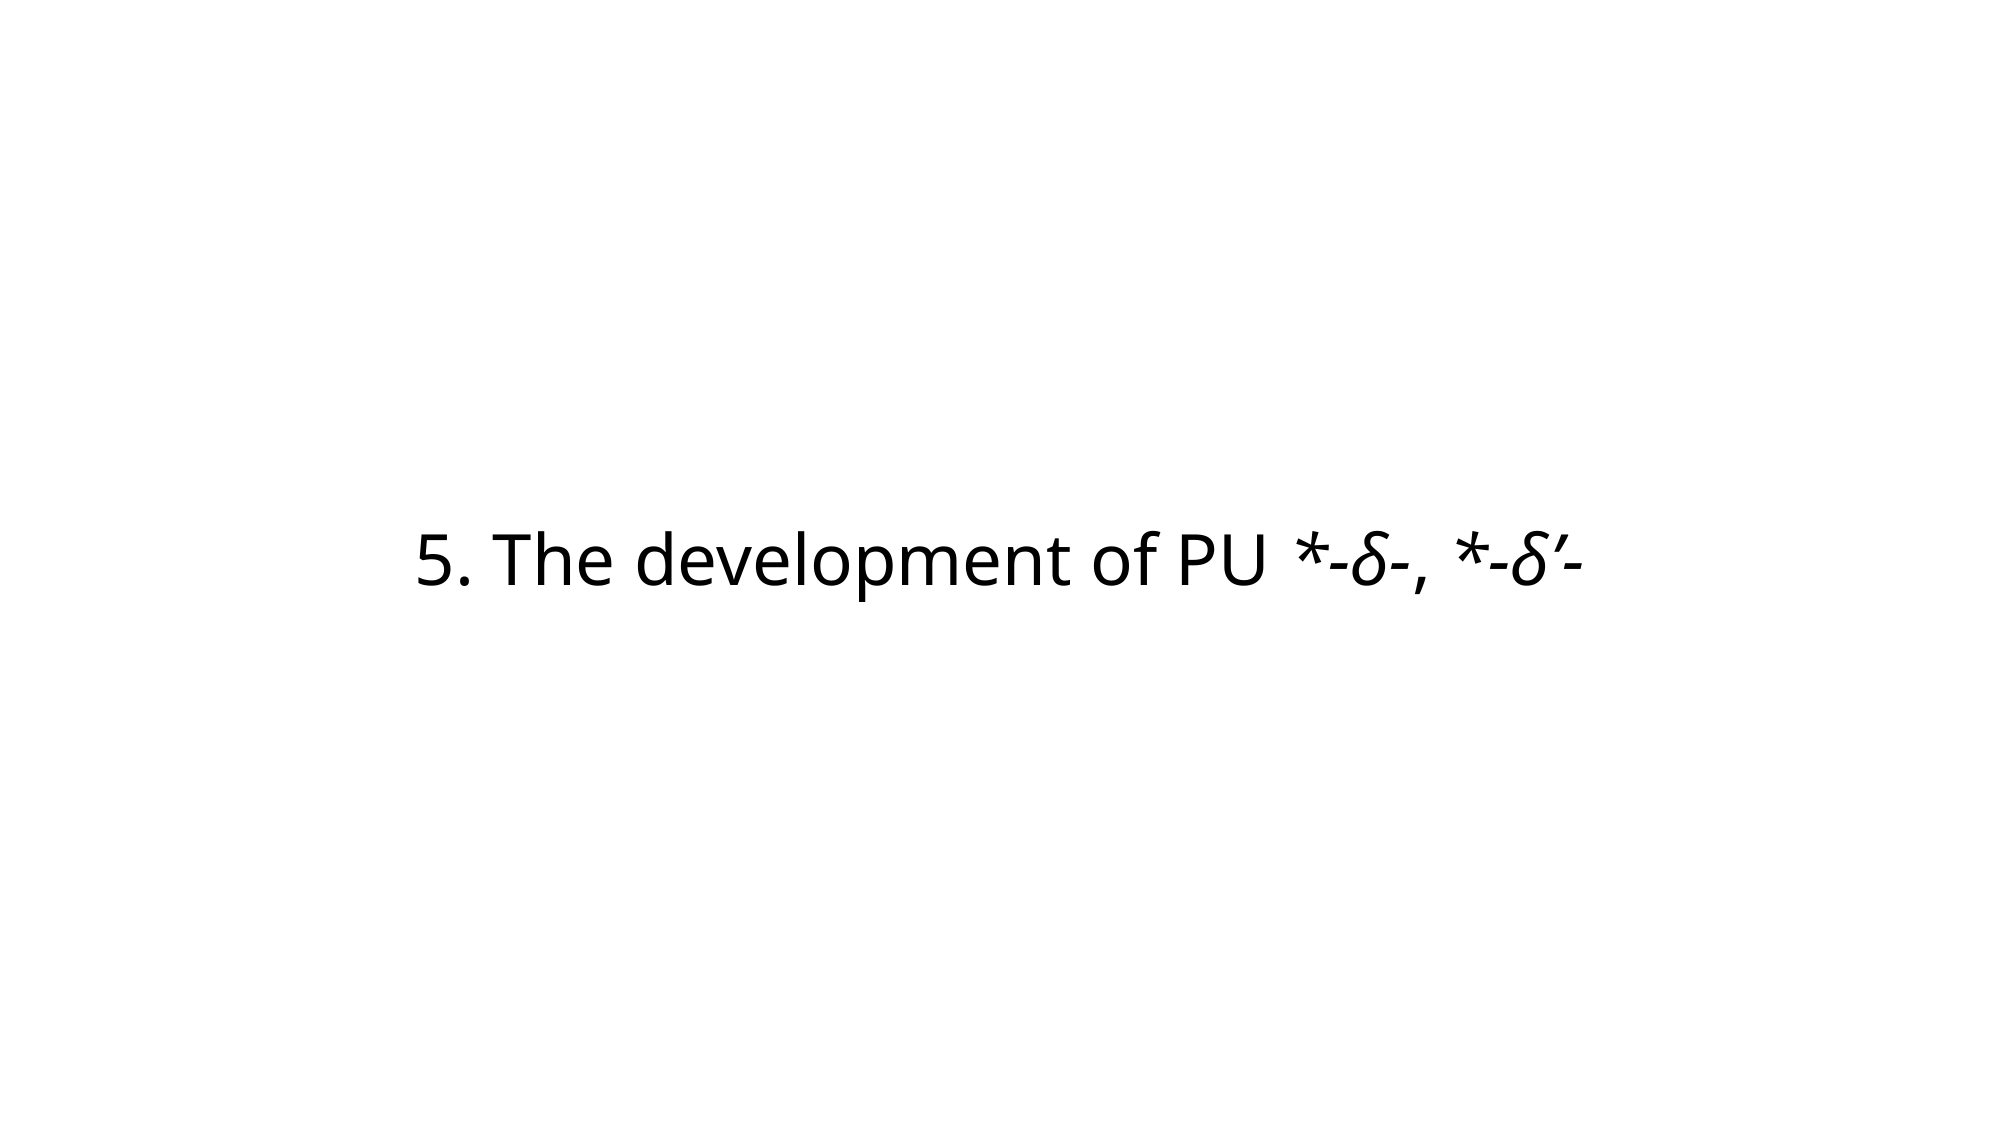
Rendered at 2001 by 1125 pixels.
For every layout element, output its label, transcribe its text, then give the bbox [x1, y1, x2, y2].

title 5. The development of PU *-δ-, *-δ’- [137, 484, 1863, 641]
